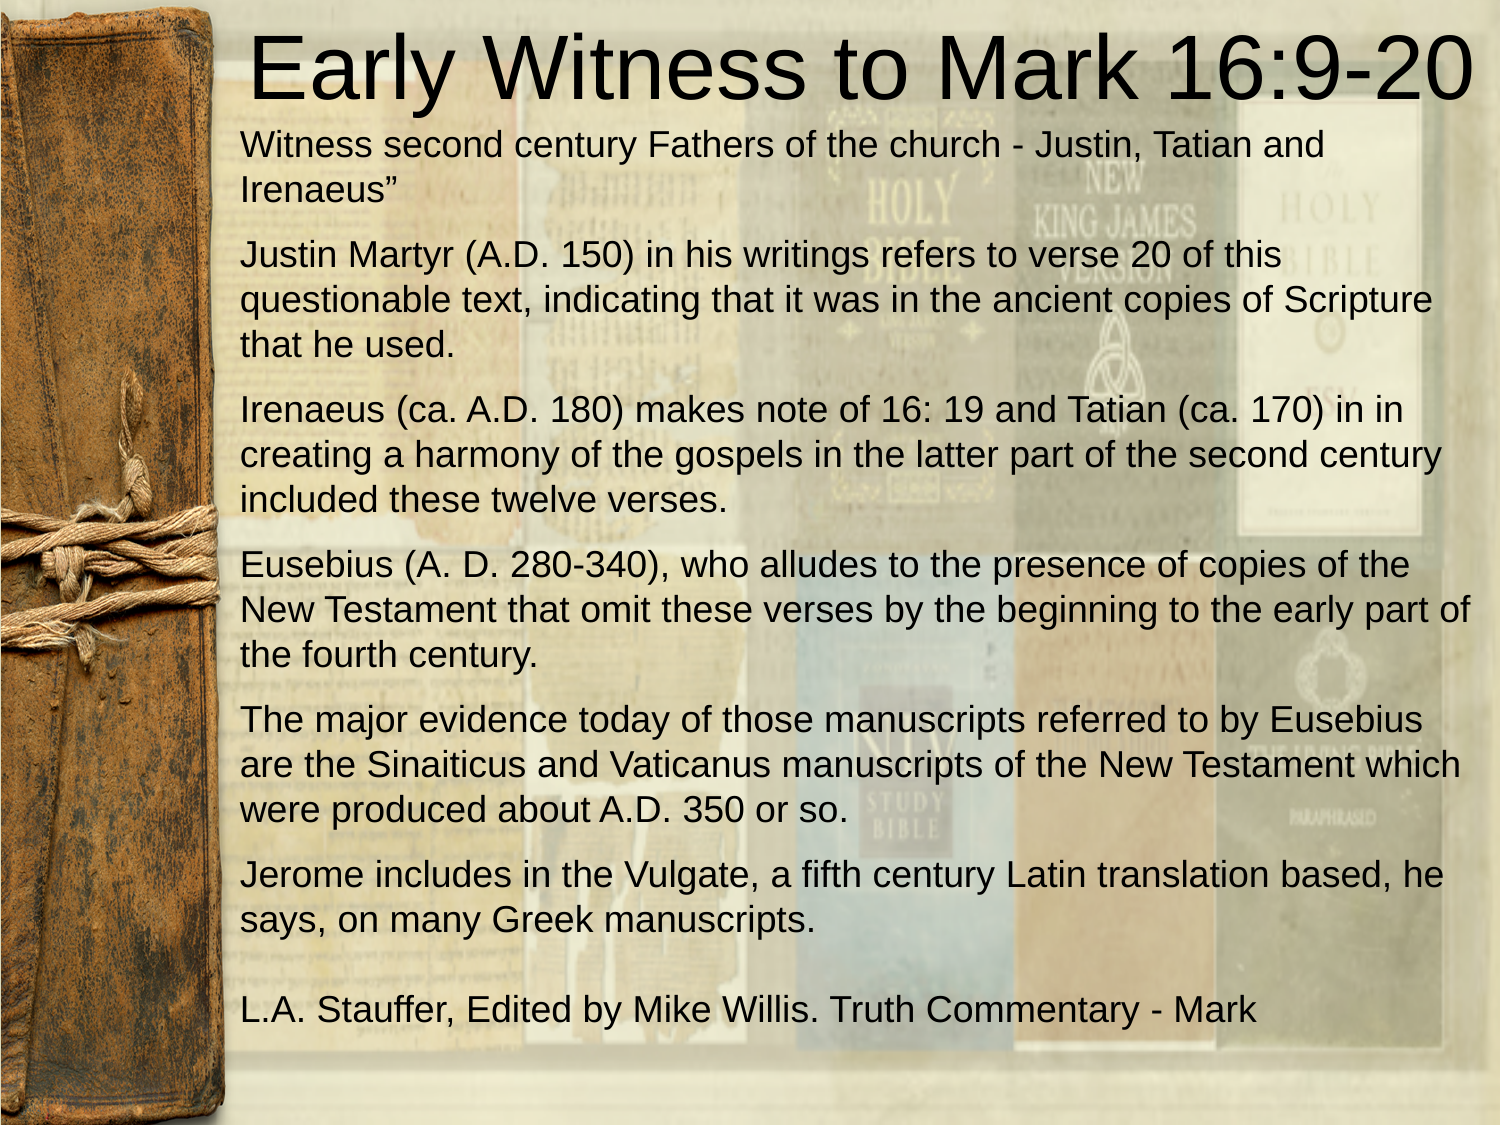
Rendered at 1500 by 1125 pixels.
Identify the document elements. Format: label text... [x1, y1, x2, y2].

text_box Witness second century Fathers of the church - Justin, Tatian and Irenaeus” Justin Martyr (A.D. 150) in his writings refers to verse 20 of this questionable text, indicating that it was in the ancient copies of Scripture that he used. Irenaeus (ca. A.D. 180) makes note of 16: 19 and Tatian (ca. 170) in in creating a harmony of the gospels in the latter part of the second century included these twelve verses. Eusebius (A. D. 280-340), who alludes to the presence of copies of the New Testament that omit these verses by the beginning to the early part of the fourth century. The major evidence today of those manuscripts referred to by Eusebius are the Sinaiticus and Vaticanus manuscripts of the New Testament which were produced about A.D. 350 or so. Jerome includes in the Vulgate, a fifth century Latin translation based, he says, on many Greek manuscripts. L.A. Stauffer, Edited by Mike Willis. Truth Commentary - Mark [225, 112, 1500, 1082]
picture [1, 0, 325, 1125]
title Early Witness to Mark 16:9-20 [225, 0, 1500, 112]
